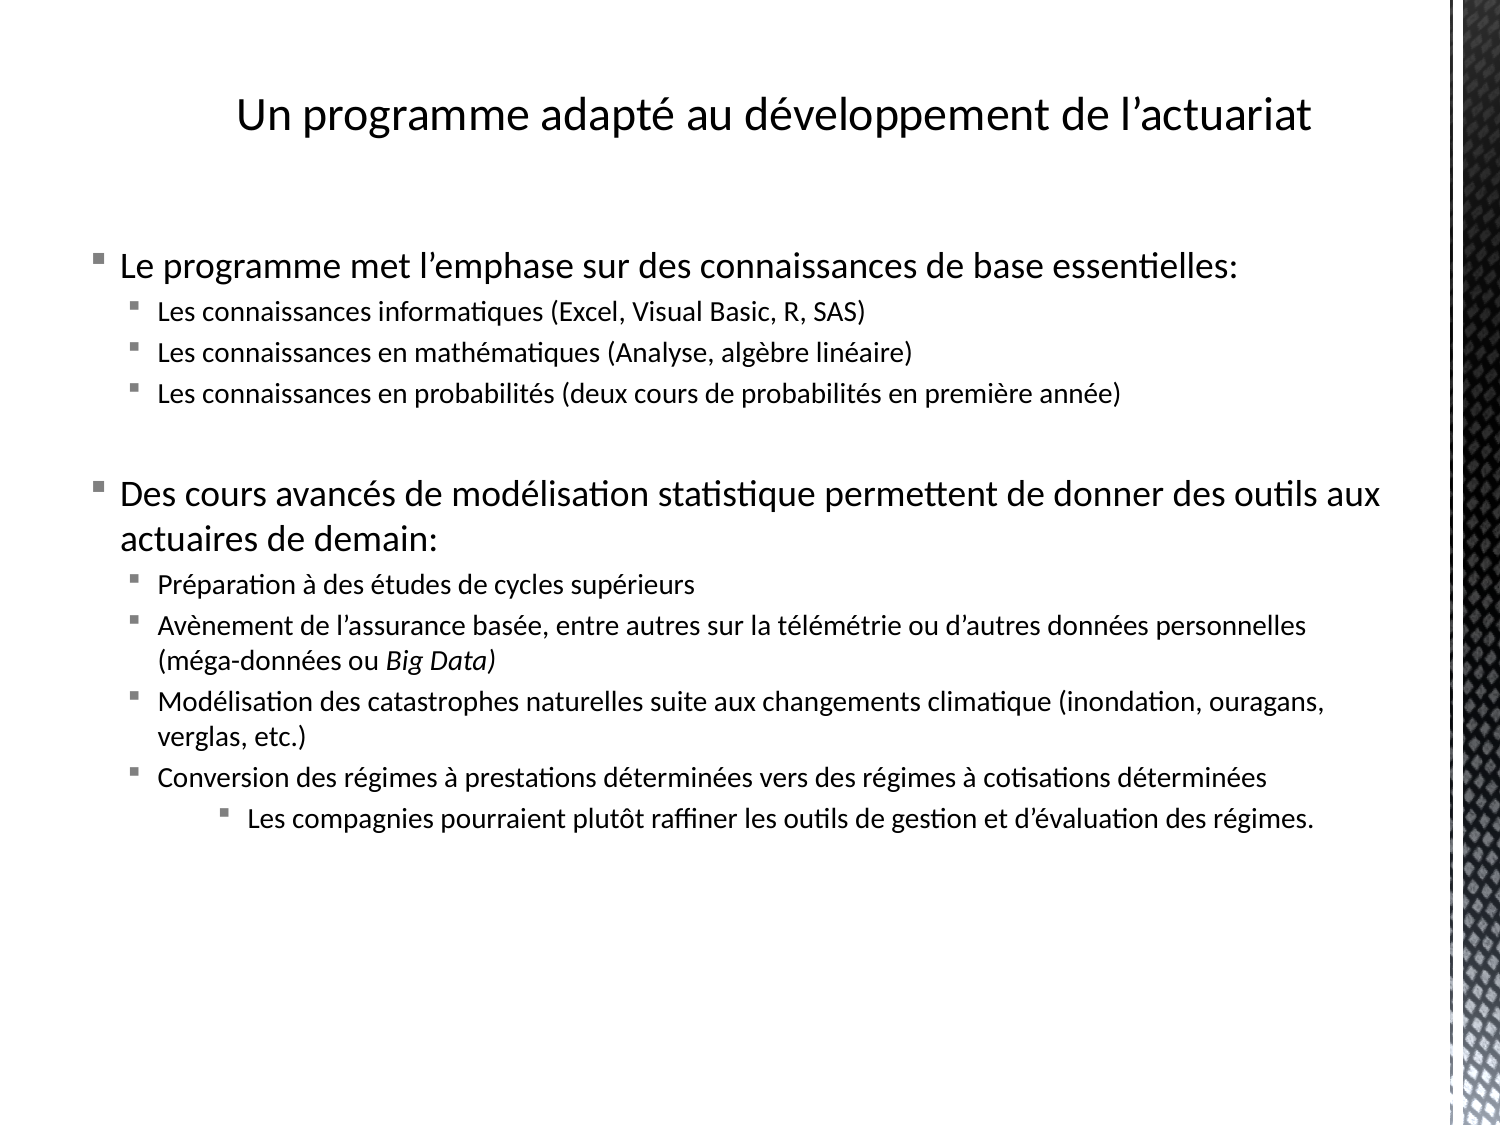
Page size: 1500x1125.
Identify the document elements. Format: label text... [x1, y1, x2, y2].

list Le programme met l’emphase sur des connaissances de base essentielles: Les connaissances informatiques (Excel, Visual Basic, R, SAS) Les connaissances en mathématiques (Analyse, algèbre linéaire) Les connaissances en probabilités (deux cours de probabilités en première année) Des cours avancés de modélisation statistique permettent de donner des outils aux actuaires de demain: Préparation à des études de cycles supérieurs Avènement de l’assurance basée, entre autres sur la télémétrie ou d’autres données personnelles (méga-données ou Big Data) Modélisation des catastrophes naturelles suite aux changements climatique (inondation, ouragans, verglas, etc.) Conversion des régimes à prestations déterminées vers des régimes à cotisations déterminées Les compagnies pourraient plutôt raffiner les outils de gestion et d’évaluation des régimes. [75, 75, 1412, 1013]
title Un programme adapté au développement de l’actuariat [123, 75, 1329, 185]
picture [1447, 0, 1500, 1125]
